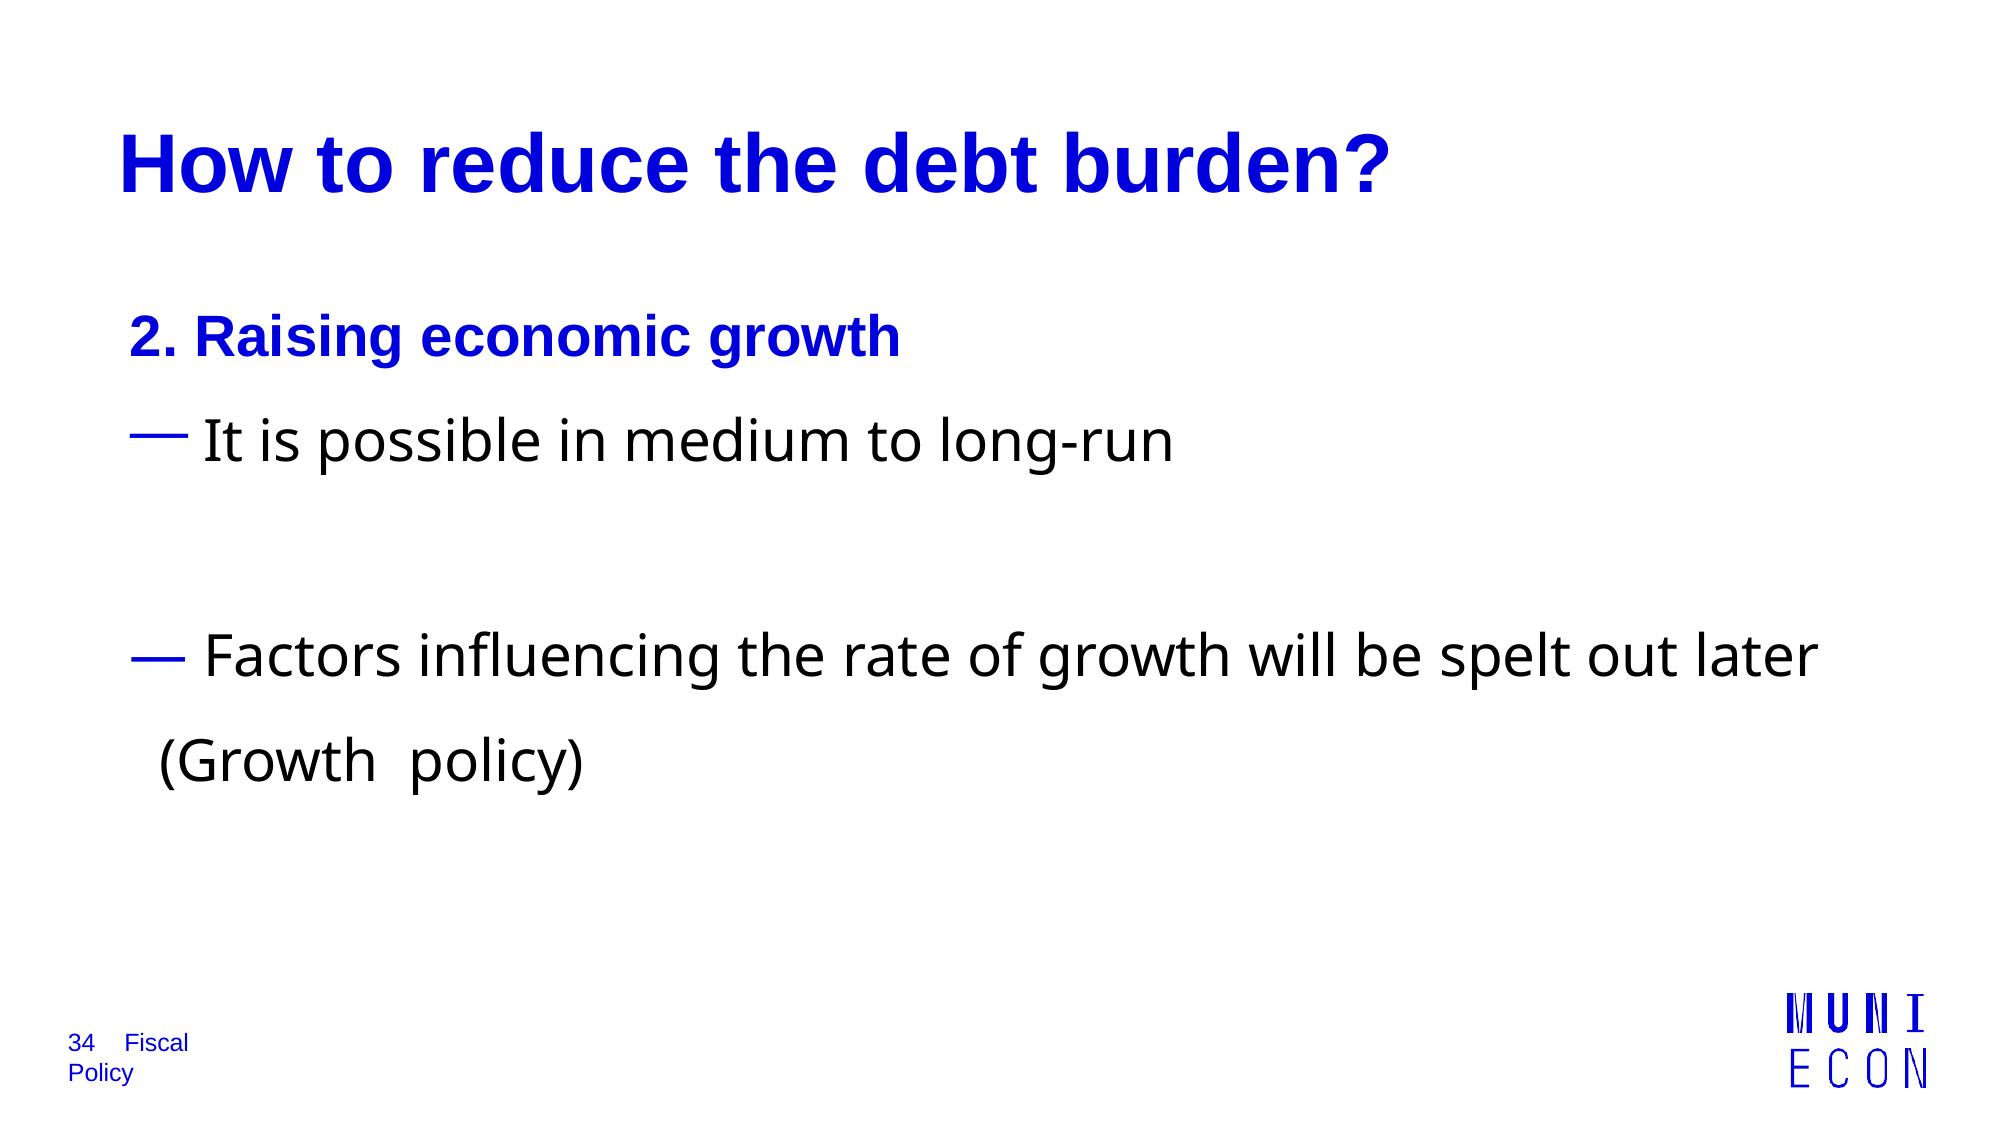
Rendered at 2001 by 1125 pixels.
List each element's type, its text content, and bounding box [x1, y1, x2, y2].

picture [1866, 993, 1887, 1033]
picture [1829, 1048, 1848, 1088]
text_box 2. Raising economic growth It is possible in medium to long-run Factors influencing the rate of growth will be spelt out later (Growth policy) [127, 261, 1888, 793]
picture [1905, 1048, 1926, 1088]
picture [1828, 993, 1848, 1033]
slide_number 34 Fiscal Policy [61, 1027, 260, 1125]
title How to reduce the debt burden? [116, 107, 1713, 298]
picture [1787, 993, 1812, 1033]
picture [1867, 1048, 1887, 1088]
